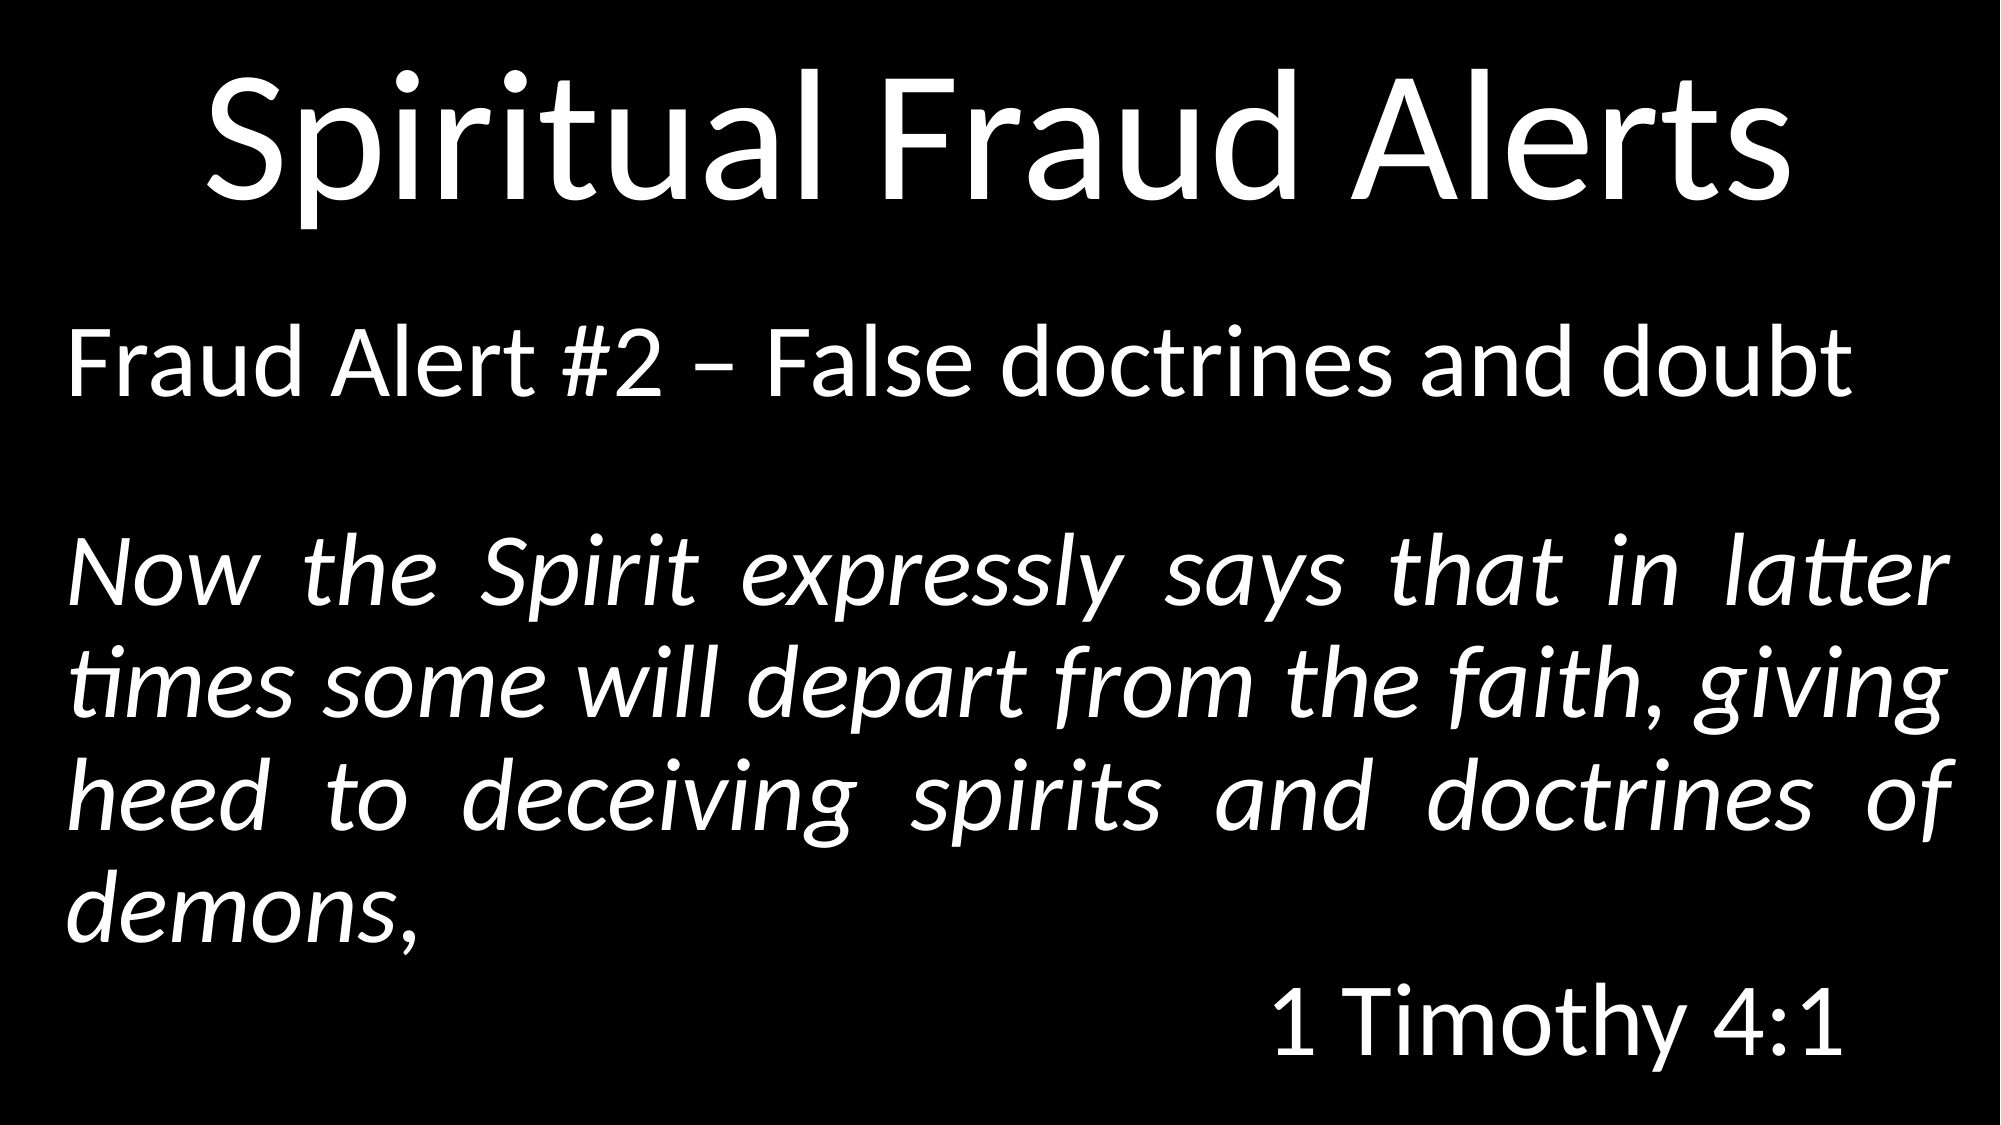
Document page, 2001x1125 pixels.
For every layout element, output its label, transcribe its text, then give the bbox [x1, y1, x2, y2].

list Fraud Alert #2 – False doctrines and doubt Now the Spirit expressly says that in latter times some will depart from the faith, giving heed to deceiving spirits and doctrines of demons, 1 Timothy 4:1 [50, 299, 1969, 1125]
title Spiritual Fraud Alerts [0, 0, 2000, 278]
